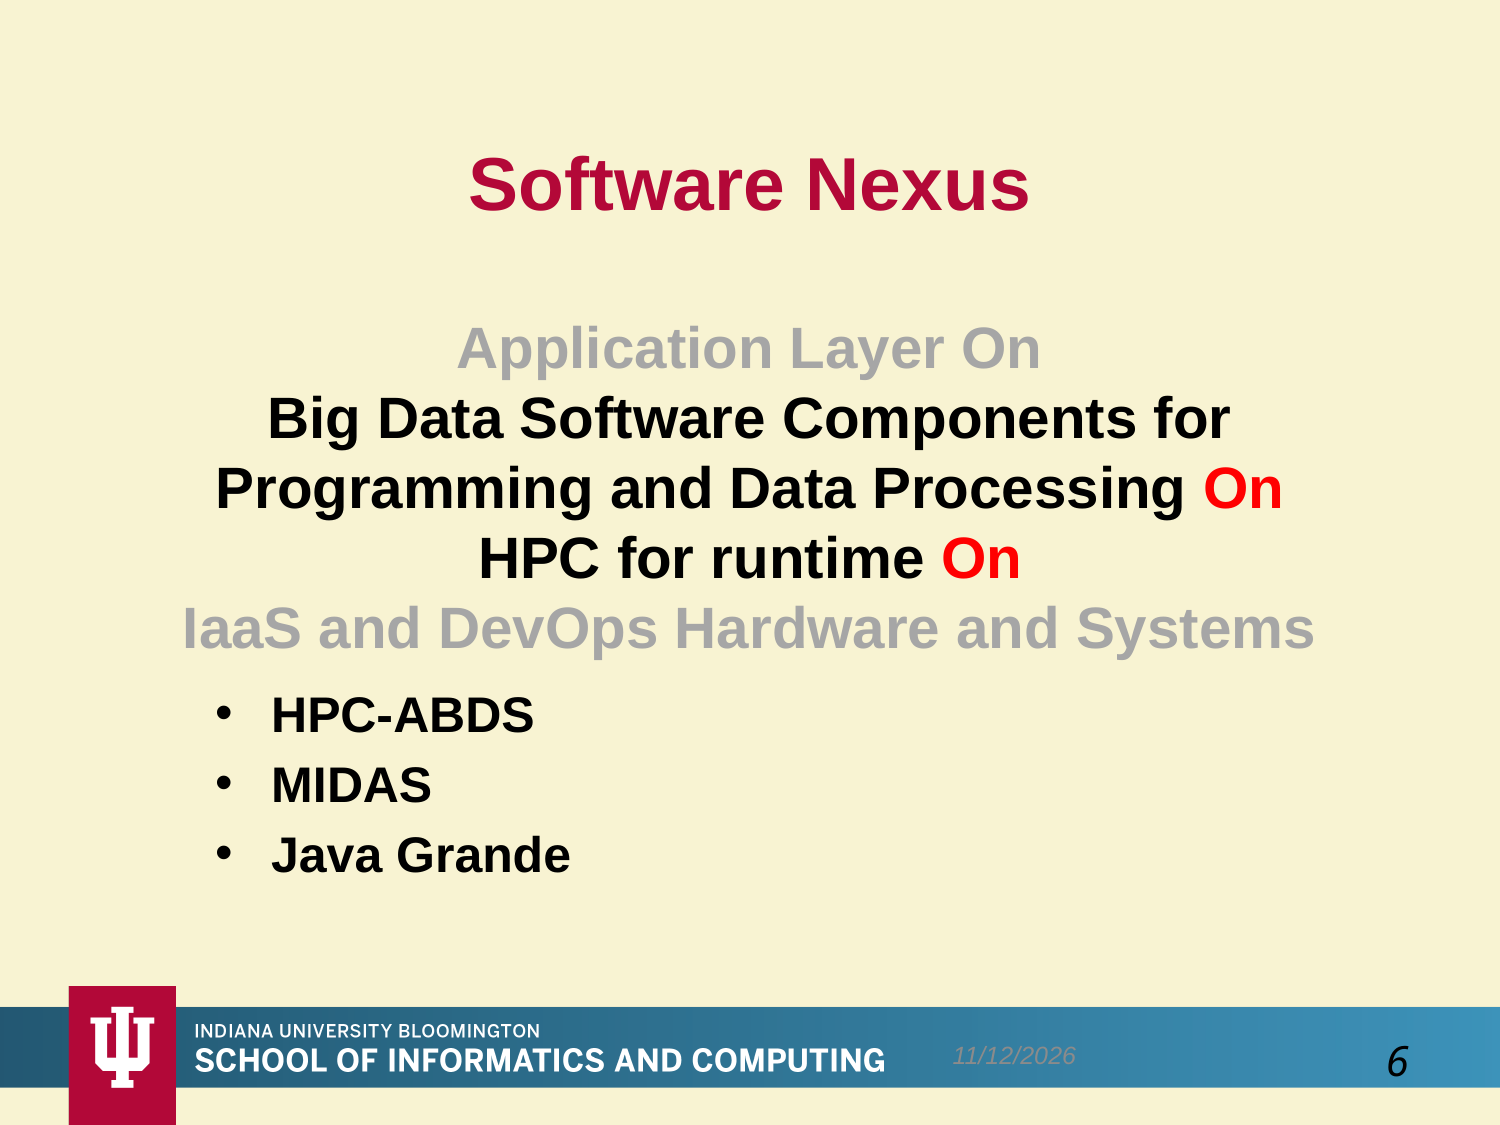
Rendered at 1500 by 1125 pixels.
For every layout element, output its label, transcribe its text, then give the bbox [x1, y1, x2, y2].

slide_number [937, 1024, 1275, 1085]
slide_number 6 [1371, 1026, 1479, 1076]
title Software Nexus Application Layer On Big Data Software Components for Programming and Data Processing On HPC for runtime On IaaS and DevOps Hardware and Systems [112, 312, 1388, 554]
picture [0, 986, 1500, 1125]
subtitle HPC-ABDS MIDAS Java Grande [200, 675, 1250, 963]
